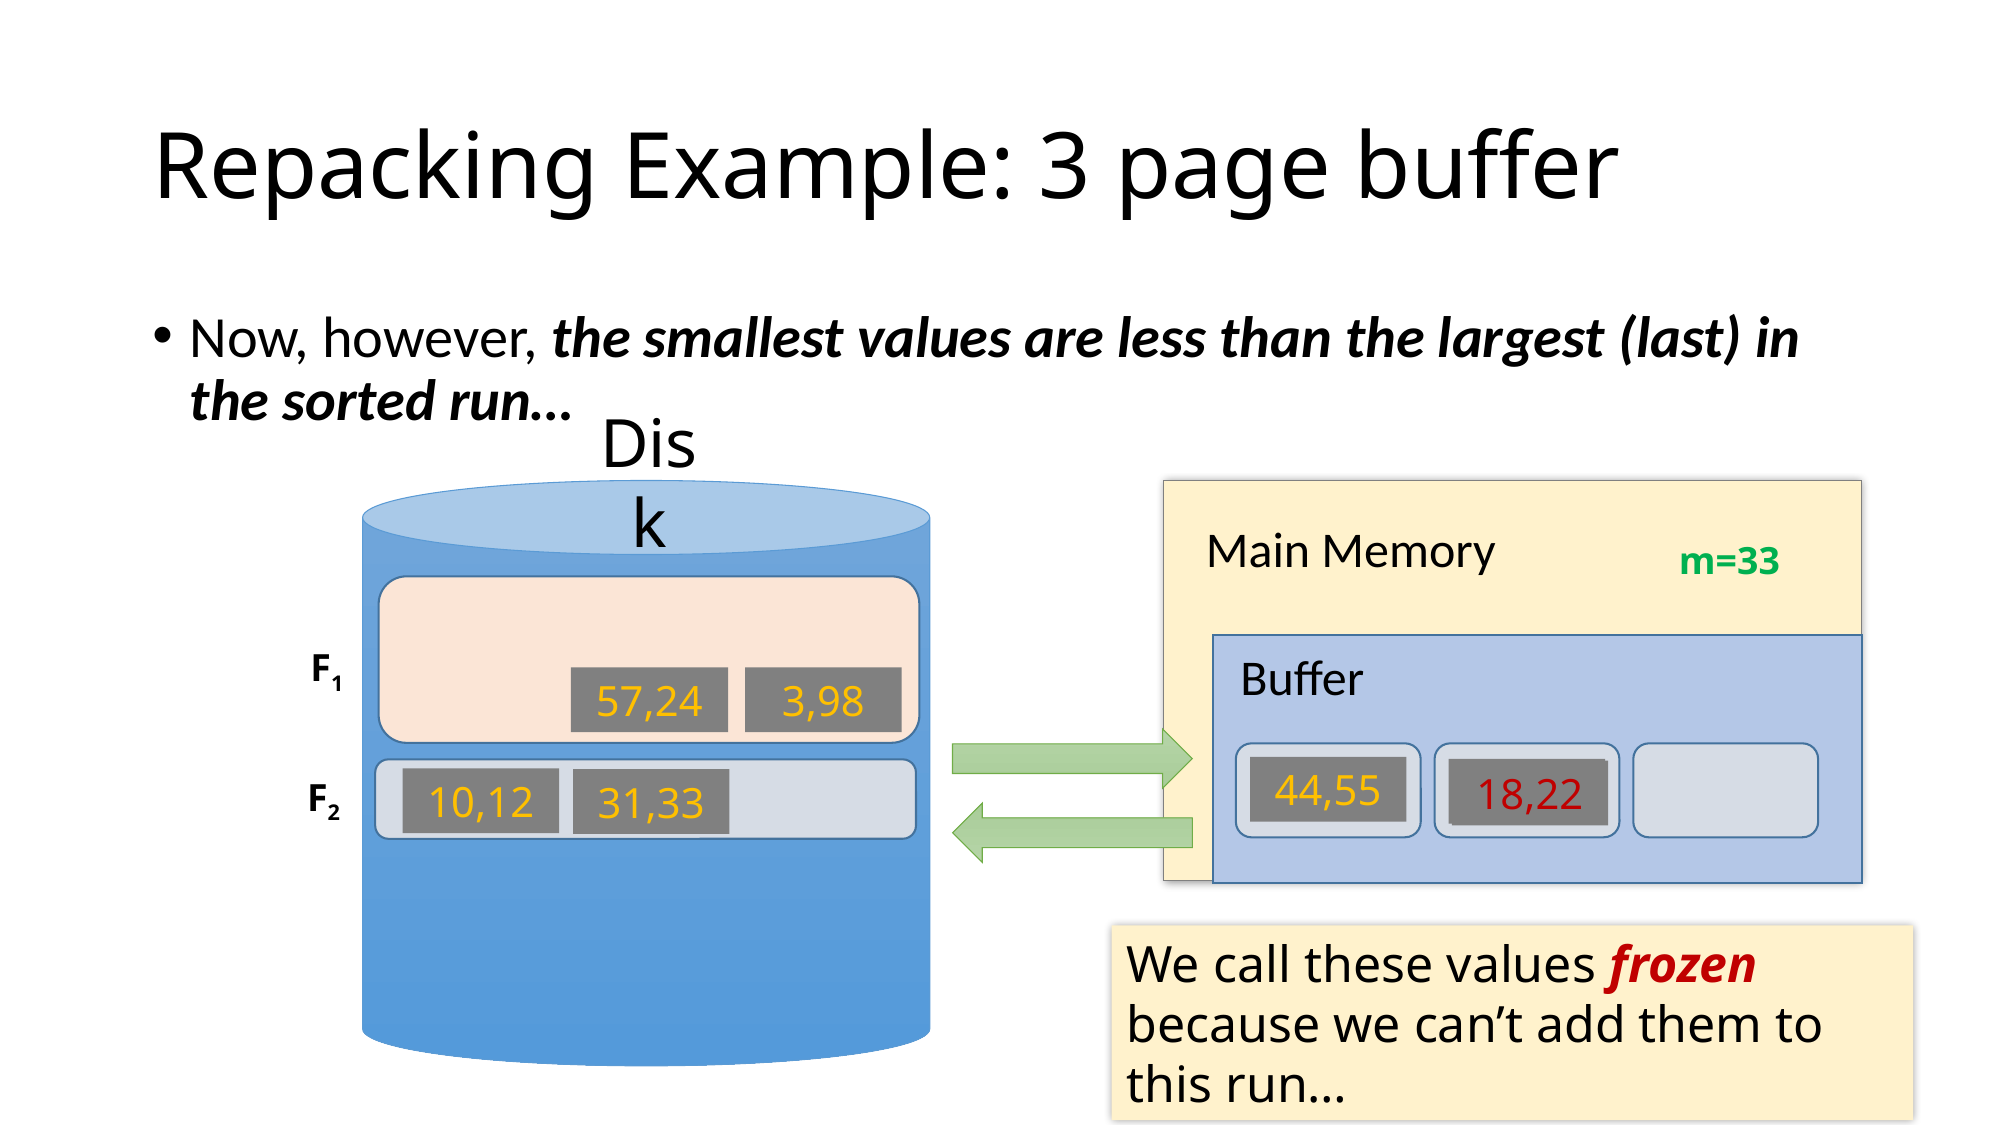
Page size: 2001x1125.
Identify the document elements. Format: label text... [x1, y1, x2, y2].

text_box We call these values frozen because we can’t add them to this run… [1111, 925, 1914, 1121]
title Repacking Example: 3 page buffer [137, 59, 1863, 278]
list Now, however, the smallest values are less than the largest (last) in the sorted run… [137, 299, 1863, 1014]
text_box Disk [576, 393, 722, 569]
text_box 3,98 [745, 667, 902, 733]
text_box [951, 727, 1163, 790]
text_box 57,24 [570, 667, 729, 733]
text_box 10,12 [402, 768, 560, 834]
text_box F2 [292, 766, 355, 832]
text_box 31,33 [573, 769, 730, 834]
text_box F1 [295, 637, 359, 703]
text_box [1163, 480, 1863, 884]
text_box [951, 801, 1163, 864]
text_box [362, 481, 931, 1067]
text_box [377, 575, 921, 744]
text_box [374, 758, 918, 840]
